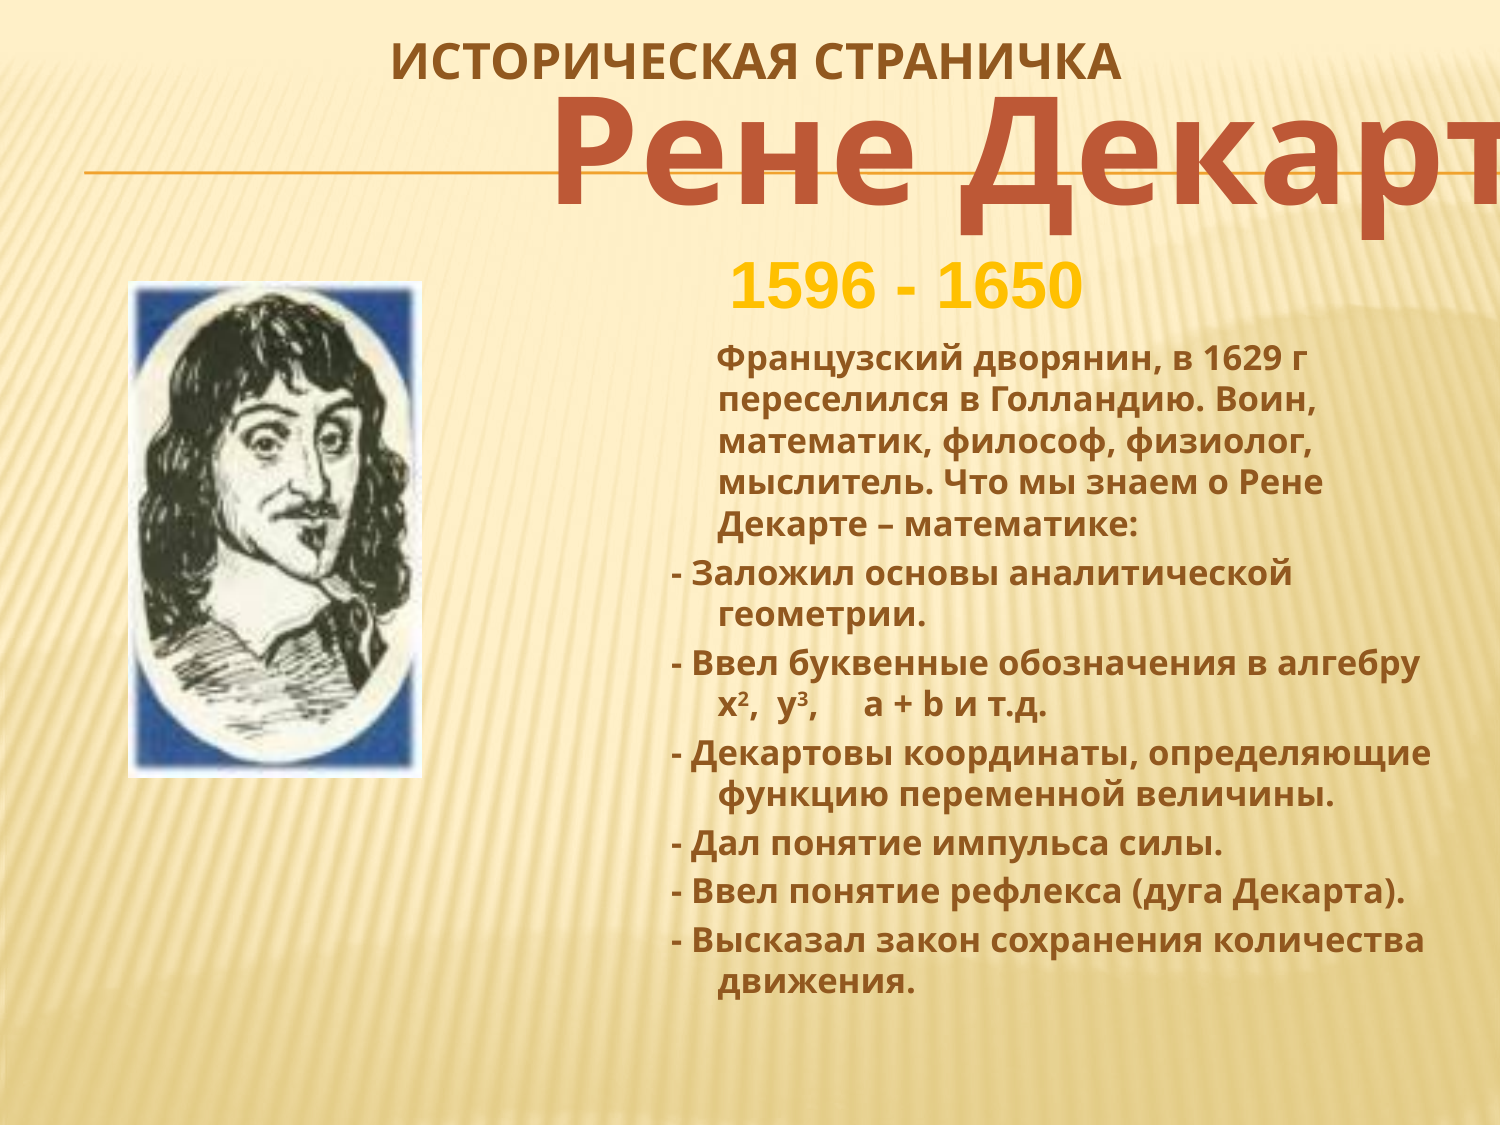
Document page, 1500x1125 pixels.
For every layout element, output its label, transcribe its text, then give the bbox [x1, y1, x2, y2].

picture [128, 280, 423, 779]
list Французский дворянин, в 1629 г переселился в Голландию. Воин, математик, философ, физиолог, мыслитель. Что мы знаем о Рене Декарте – математике: - Заложил основы аналитической геометрии. - Ввел буквенные обозначения в алгебру x2, y3, a + b и т.д. - Декартовы координаты, определяющие функцию переменной величины. - Дал понятие импульса силы. - Ввел понятие рефлекса (дуга Декарта). - Высказал закон сохранения количества движения. [656, 328, 1475, 1032]
text_box Рене Декарт [515, 46, 1500, 242]
text_box 1596 - 1650 [714, 234, 1184, 328]
title Историческая страничка [375, 0, 1472, 166]
